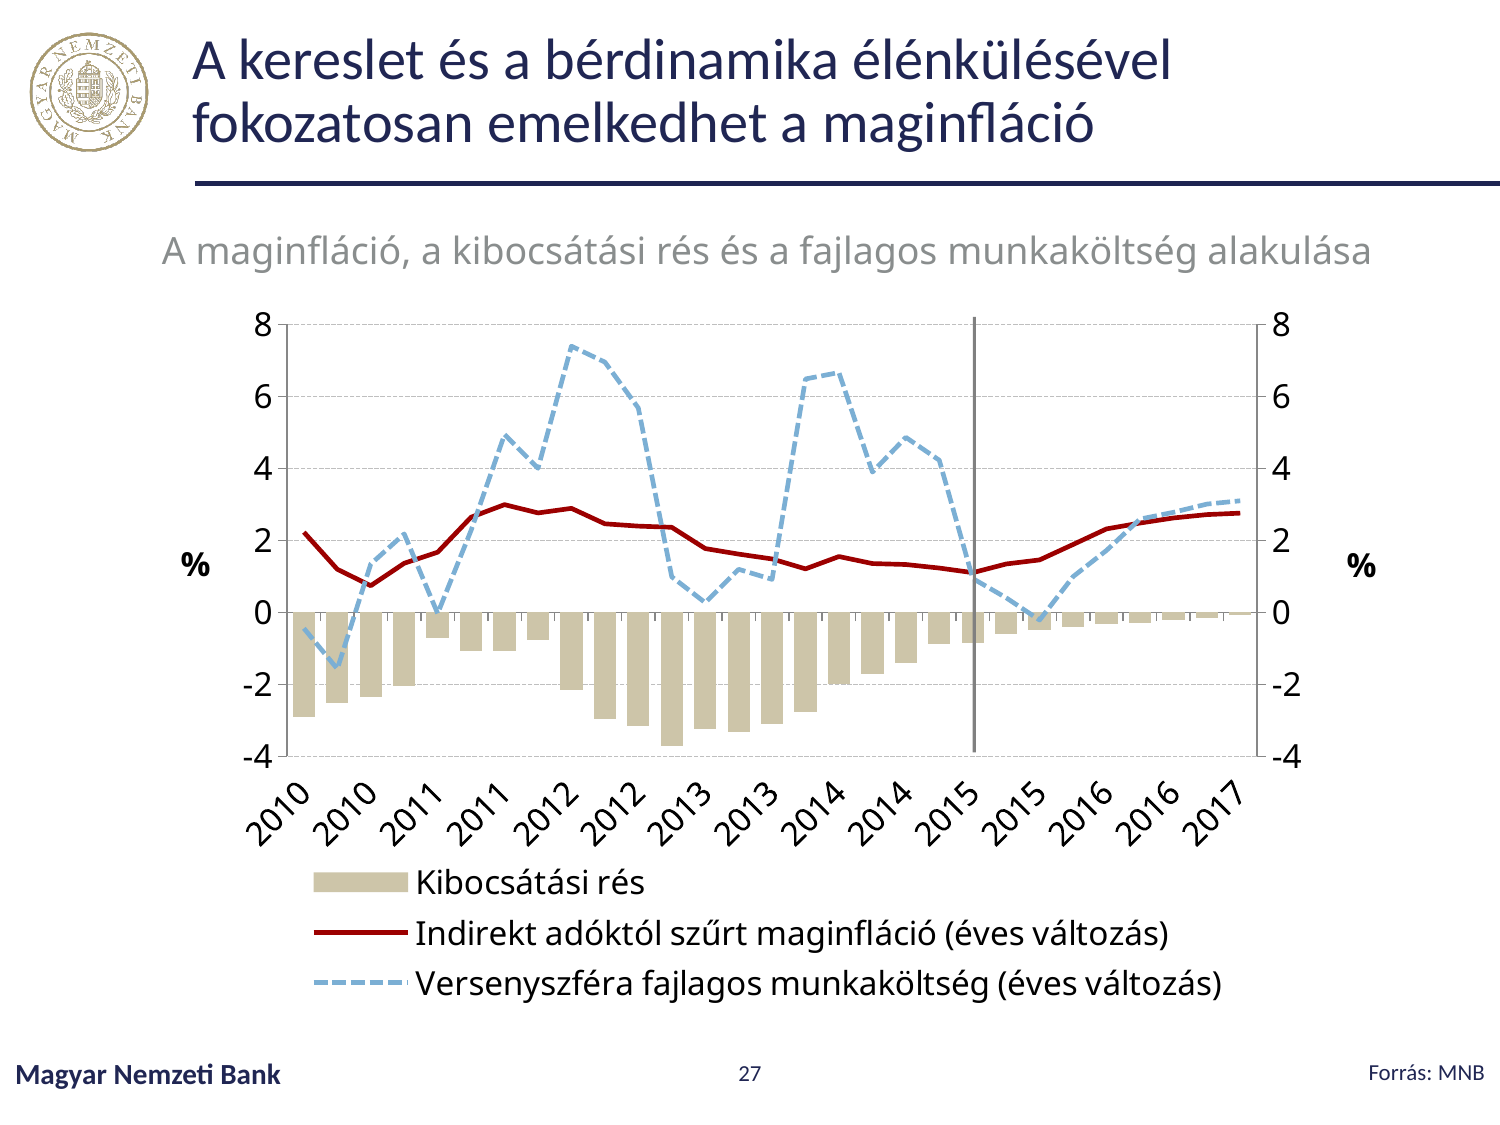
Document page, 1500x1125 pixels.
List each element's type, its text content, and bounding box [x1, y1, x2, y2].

title A kereslet és a bérdinamika élénkülésével fokozatosan emelkedhet a maginfláció [177, 29, 1406, 155]
list Forrás: MNB [1221, 1042, 1500, 1103]
text_box A maginfláció, a kibocsátási rés és a fajlagos munkaköltség alakulása [135, 219, 1400, 280]
footer Magyar Nemzeti Bank [0, 1042, 507, 1103]
picture [17, 21, 161, 165]
slide_number 27 [581, 1042, 919, 1103]
chart [147, 302, 1388, 1012]
